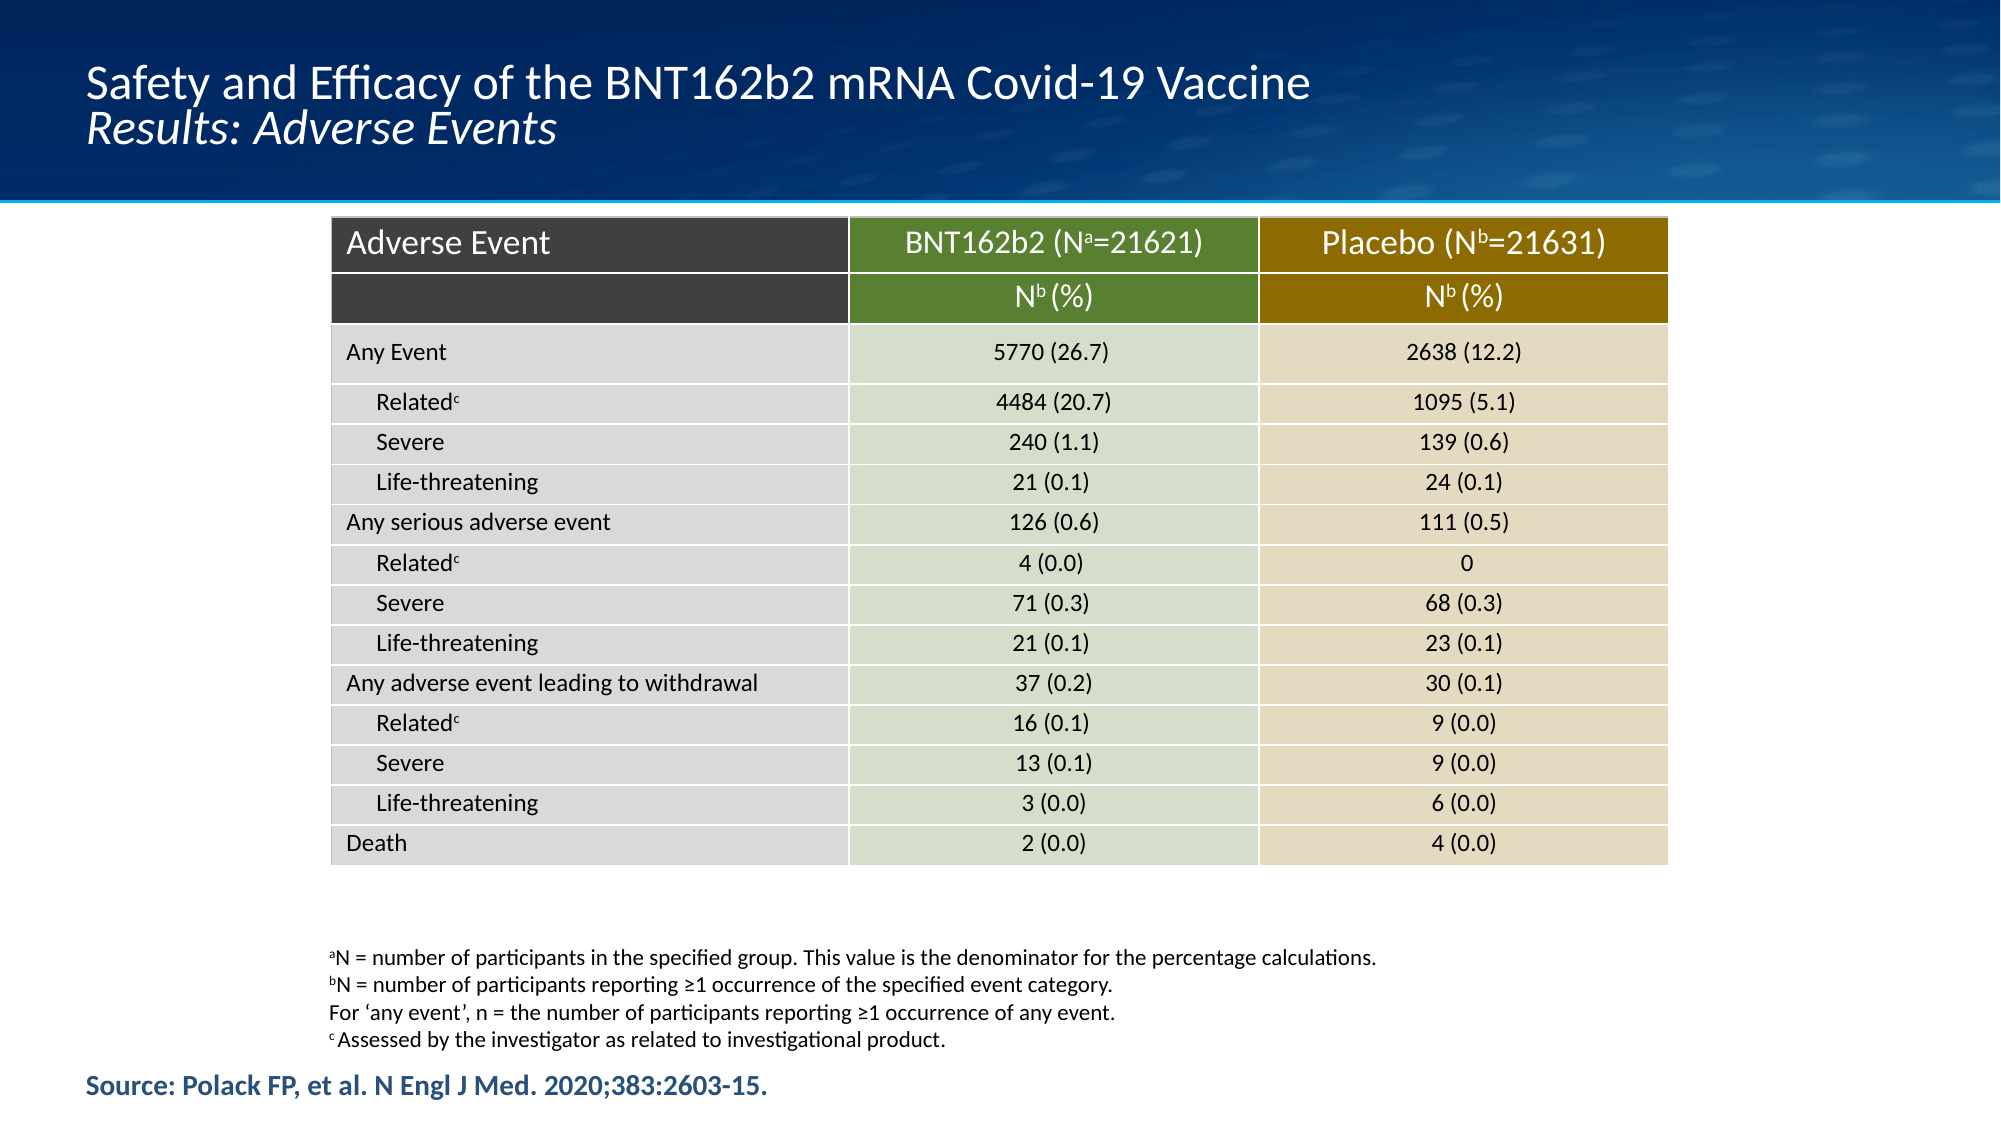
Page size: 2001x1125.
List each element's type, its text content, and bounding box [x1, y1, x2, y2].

list Source: Polack FP, et al. N Engl J Med. 2020;383:2603-15. [70, 1059, 1791, 1113]
table_cell 5770 (26.7) [850, 325, 1258, 383]
table_cell [332, 274, 848, 323]
title Safety and Efficacy of the BNT162b2 mRNA Covid-19 Vaccine Results: Adverse Events [70, 19, 1930, 199]
table_cell Life-threatening [332, 786, 848, 824]
table_cell 21 (0.1) [850, 465, 1258, 504]
text_box [315, 1060, 1523, 1102]
table_cell Death [332, 826, 848, 865]
table_cell Nb (%) [1260, 274, 1668, 323]
table_cell Severe [332, 425, 848, 464]
table_header BNT162b2 (Na=21621) [850, 218, 1258, 272]
table_cell Relatedc [332, 706, 848, 744]
text_box aN = number of participants in the specified group. This value is the denominator for the percentage calculations. bN = number of participants reporting ≥1 occurrence of the specified event category. For ‘any event’, n = the number of participants reporting ≥1 occurrence of any event. c Assessed by the investigator as related to investigational product. [314, 935, 1651, 1060]
table_cell Severe [332, 586, 848, 624]
table_cell Nb (%) [850, 274, 1258, 323]
table_cell 21 (0.1) [850, 626, 1258, 664]
table_cell 2638 (12.2) [1260, 325, 1668, 383]
table_cell 30 (0.1) [1260, 666, 1668, 704]
table_cell 23 (0.1) [1260, 626, 1668, 664]
table_cell 37 (0.2) [850, 666, 1258, 704]
table_cell Life-threatening [332, 465, 848, 504]
table_cell 3 (0.0) [850, 786, 1258, 824]
table_cell Relatedc [332, 385, 848, 423]
table_cell 4 (0.0) [850, 546, 1258, 584]
table_cell Relatedc [332, 546, 848, 584]
table_cell 16 (0.1) [850, 706, 1258, 744]
table_cell Severe [332, 746, 848, 784]
table_cell 13 (0.1) [850, 746, 1258, 784]
picture [0, 0, 2001, 199]
table_cell 139 (0.6) [1260, 425, 1668, 464]
table_cell 4484 (20.7) [850, 385, 1258, 423]
table_header Adverse Event [332, 218, 848, 272]
table_cell Any serious adverse event [332, 505, 848, 544]
table_cell Life-threatening [332, 626, 848, 664]
table_cell Any Event [332, 325, 848, 383]
table_cell 68 (0.3) [1260, 586, 1668, 624]
table_cell 0 [1260, 546, 1668, 584]
table_cell 1095 (5.1) [1260, 385, 1668, 423]
table_cell 111 (0.5) [1260, 505, 1668, 544]
table_cell 9 (0.0) [1260, 706, 1668, 744]
table_cell 6 (0.0) [1260, 786, 1668, 824]
table_cell Any adverse event leading to withdrawal [332, 666, 848, 704]
table_cell 240 (1.1) [850, 425, 1258, 464]
table_cell 4 (0.0) [1260, 826, 1668, 865]
table_cell 126 (0.6) [850, 505, 1258, 544]
table_cell 2 (0.0) [850, 826, 1258, 865]
table_header Placebo (Nb=21631) [1260, 218, 1668, 272]
table_cell 71 (0.3) [850, 586, 1258, 624]
table_cell 9 (0.0) [1260, 746, 1668, 784]
table_cell 24 (0.1) [1260, 465, 1668, 504]
